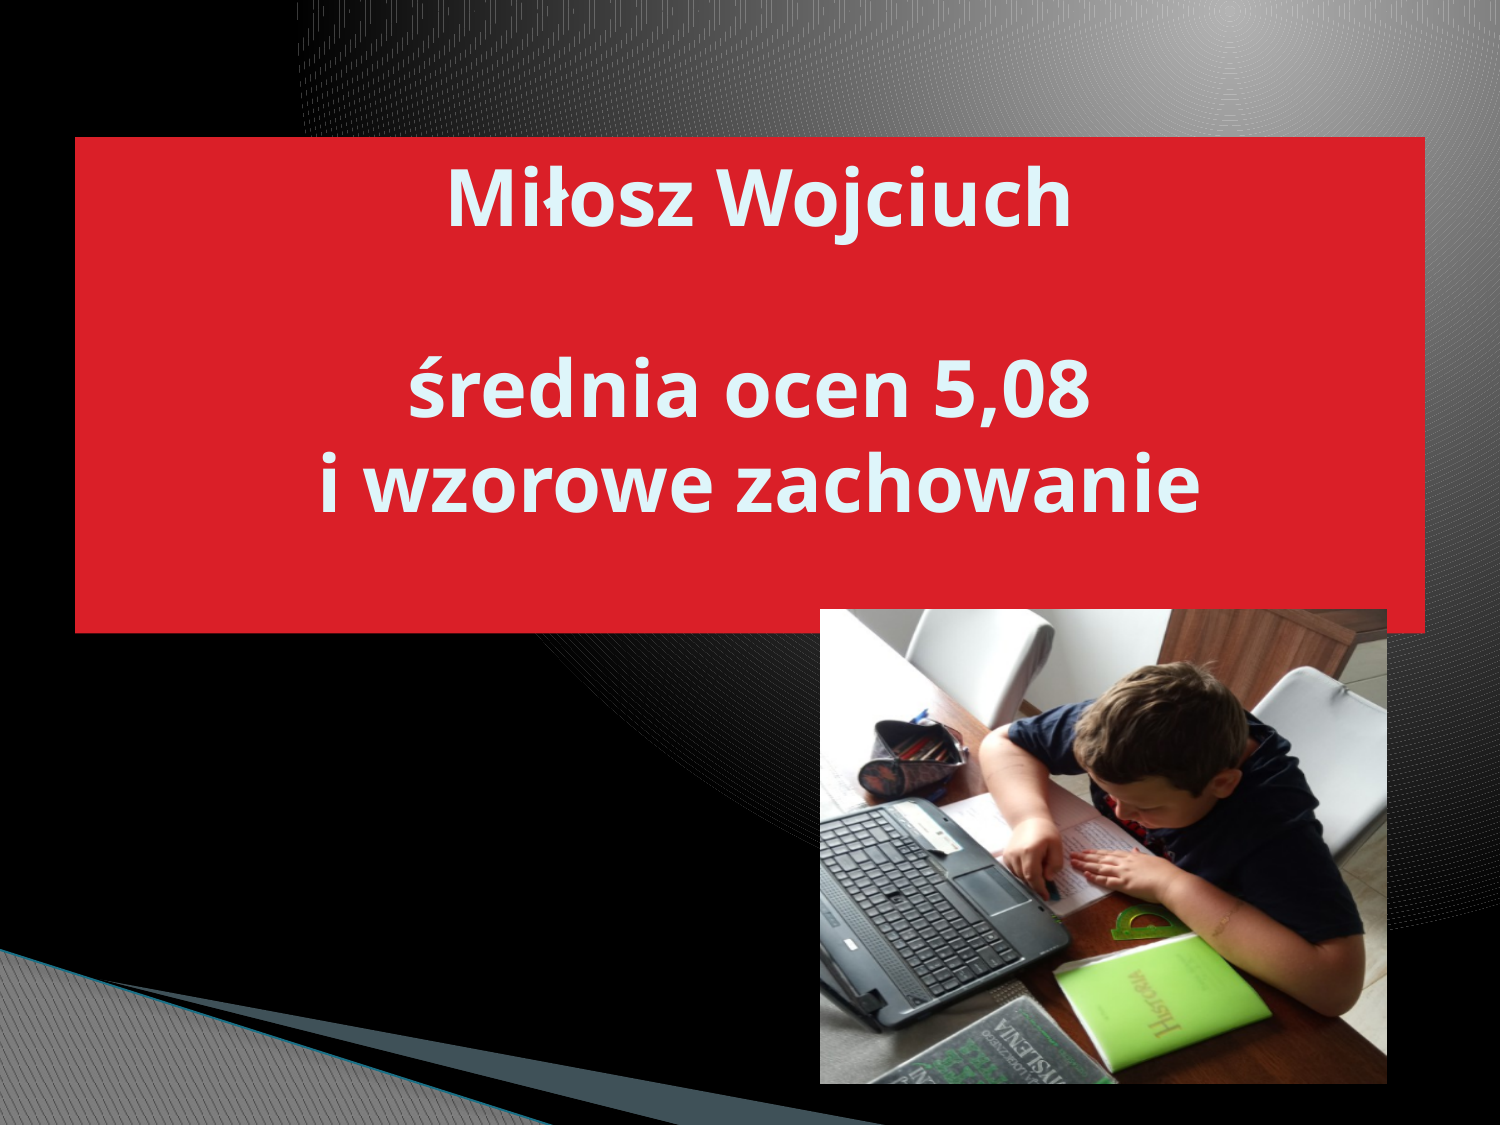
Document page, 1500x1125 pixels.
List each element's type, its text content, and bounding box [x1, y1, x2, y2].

title Miłosz Wojciuch średnia ocen 5,08 i wzorowe zachowanie [75, 137, 1425, 634]
picture [820, 609, 1387, 1085]
picture [0, 952, 543, 1125]
